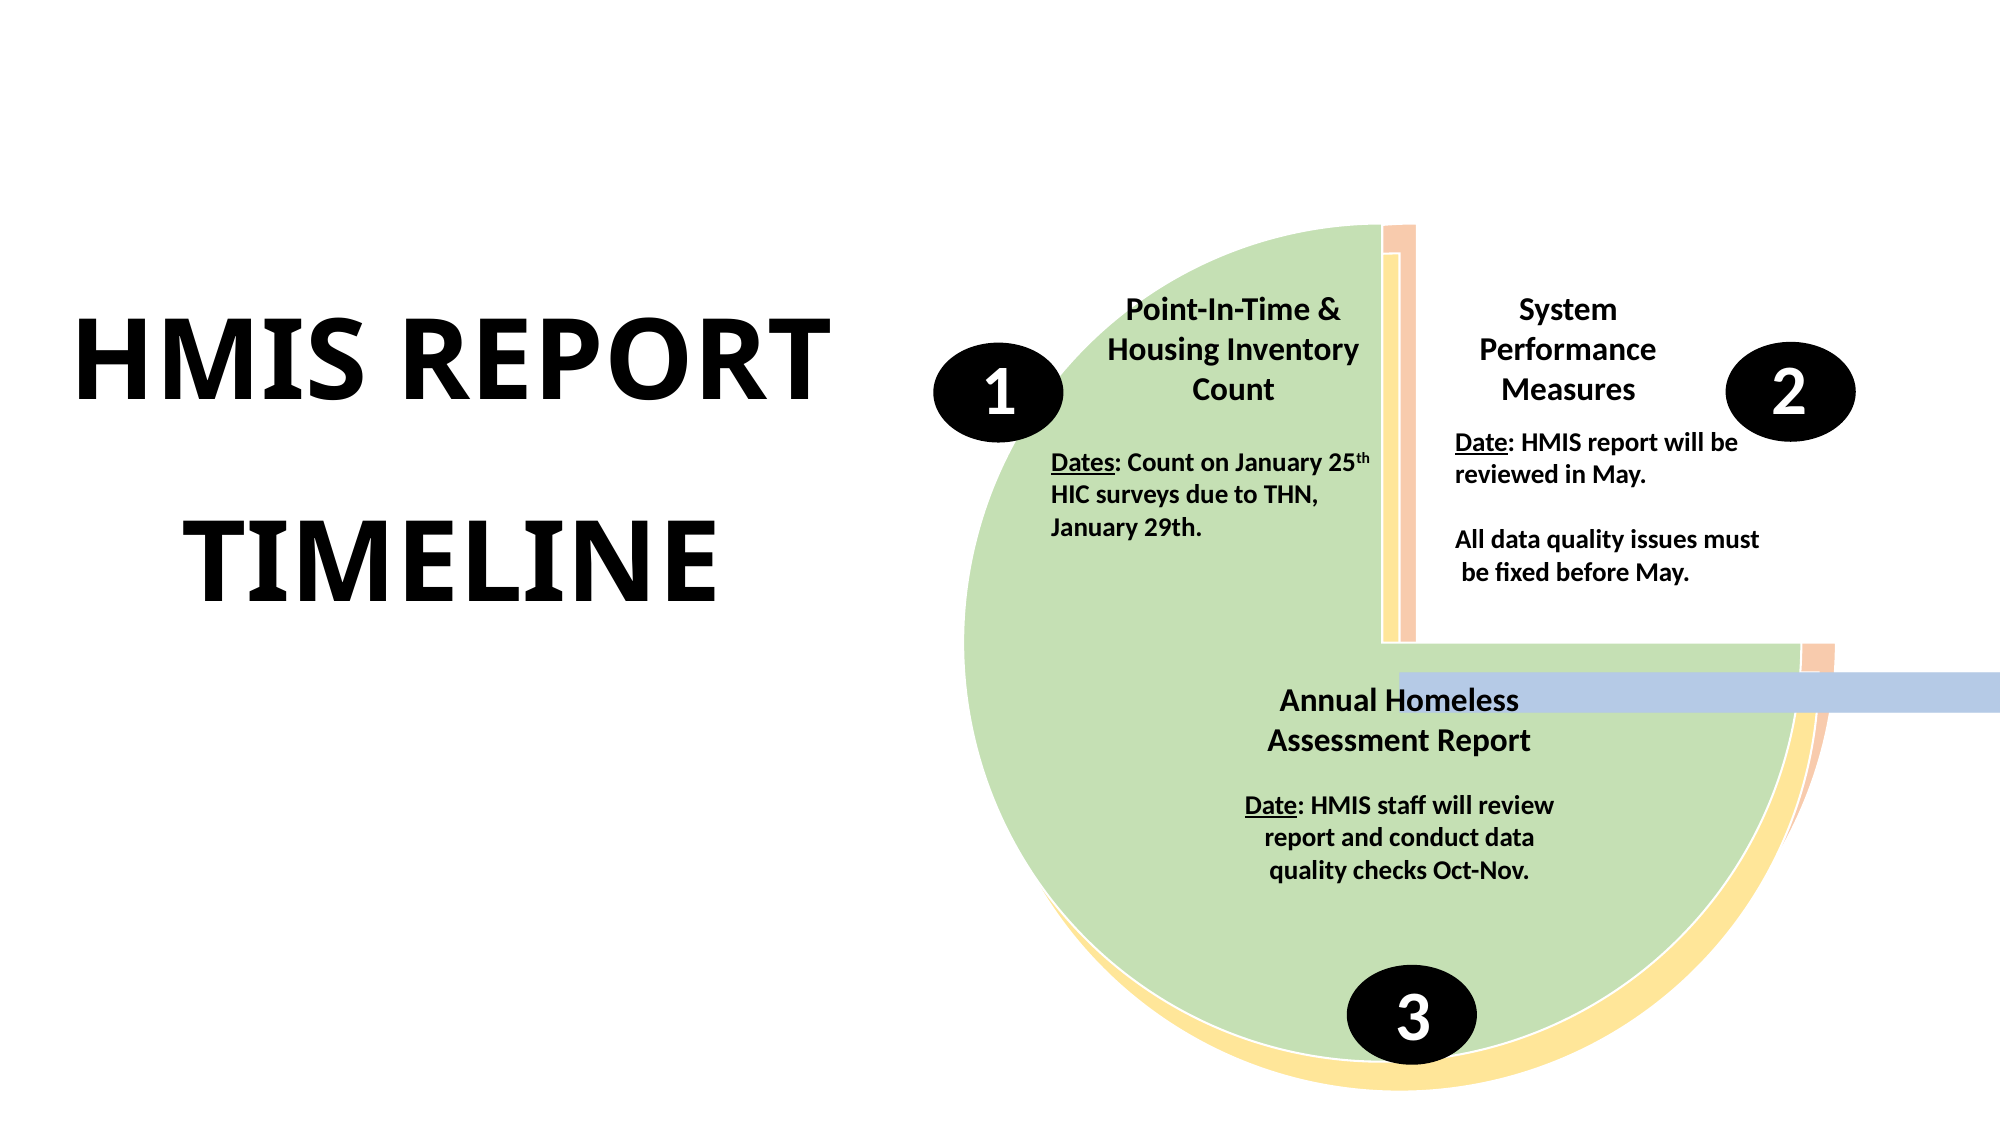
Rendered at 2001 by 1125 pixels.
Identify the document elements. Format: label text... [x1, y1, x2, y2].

text_box HMIS REPORT TIMELINE [10, 211, 732, 632]
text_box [732, 88, 2000, 1087]
